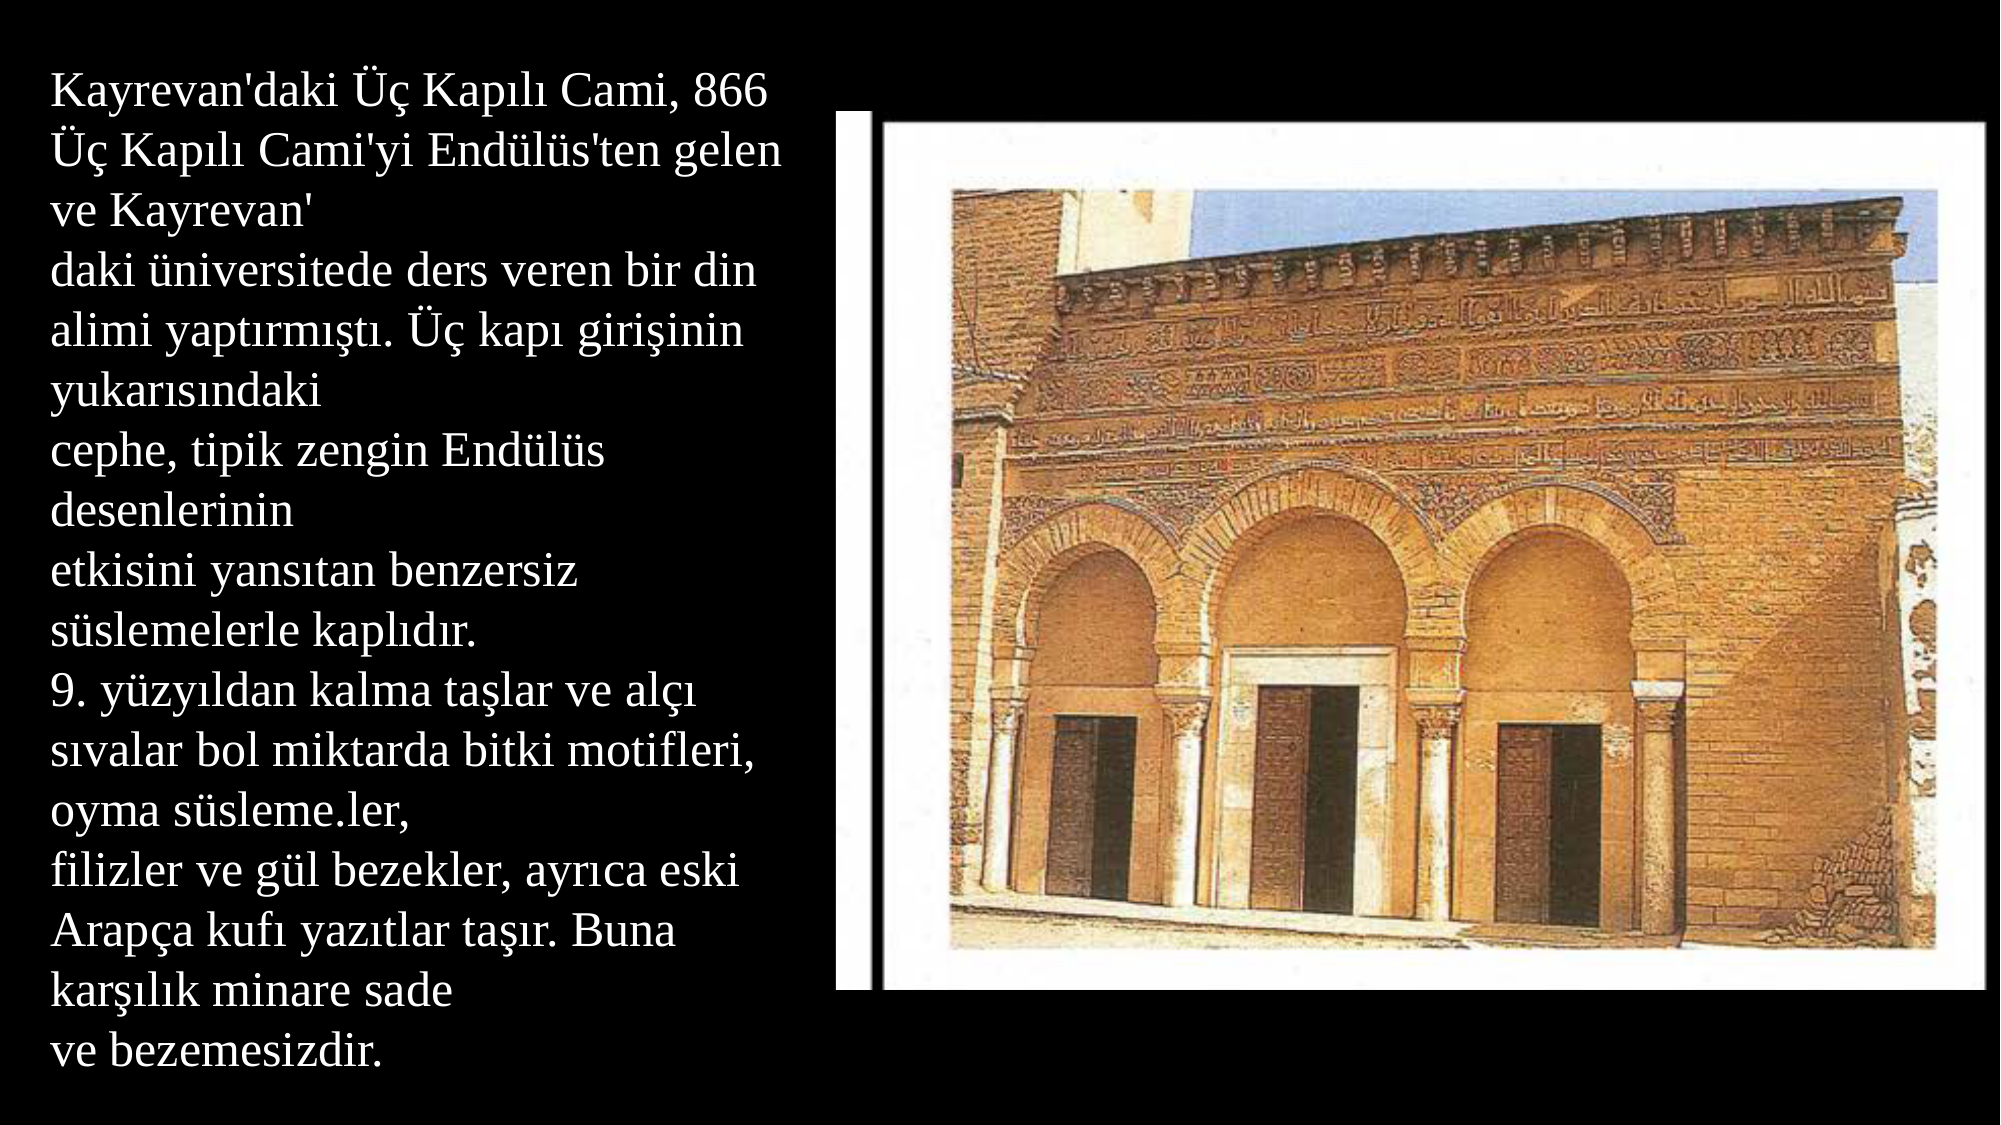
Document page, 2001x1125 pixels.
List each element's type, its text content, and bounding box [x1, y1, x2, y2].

picture [835, 111, 2000, 990]
text_box Kayrevan'daki Üç Kapılı Cami, 866 Üç Kapılı Cami'yi Endülüs'ten gelen ve Kayrevan' daki üniversitede ders veren bir din alimi yaptırmıştı. Üç kapı girişinin yukarısındaki cephe, tipik zengin Endülüs desenlerinin etkisini yansıtan benzersiz süslemelerle kaplıdır. 9. yüzyıldan kalma taşlar ve alçı sıvalar bol miktarda bitki motifleri, oyma süsleme.ler, filizler ve gül bezekler, ayrıca eski Arapça kufı yazıtlar taşır. Buna karşılık minare sade ve bezemesizdir. [35, 48, 809, 1084]
